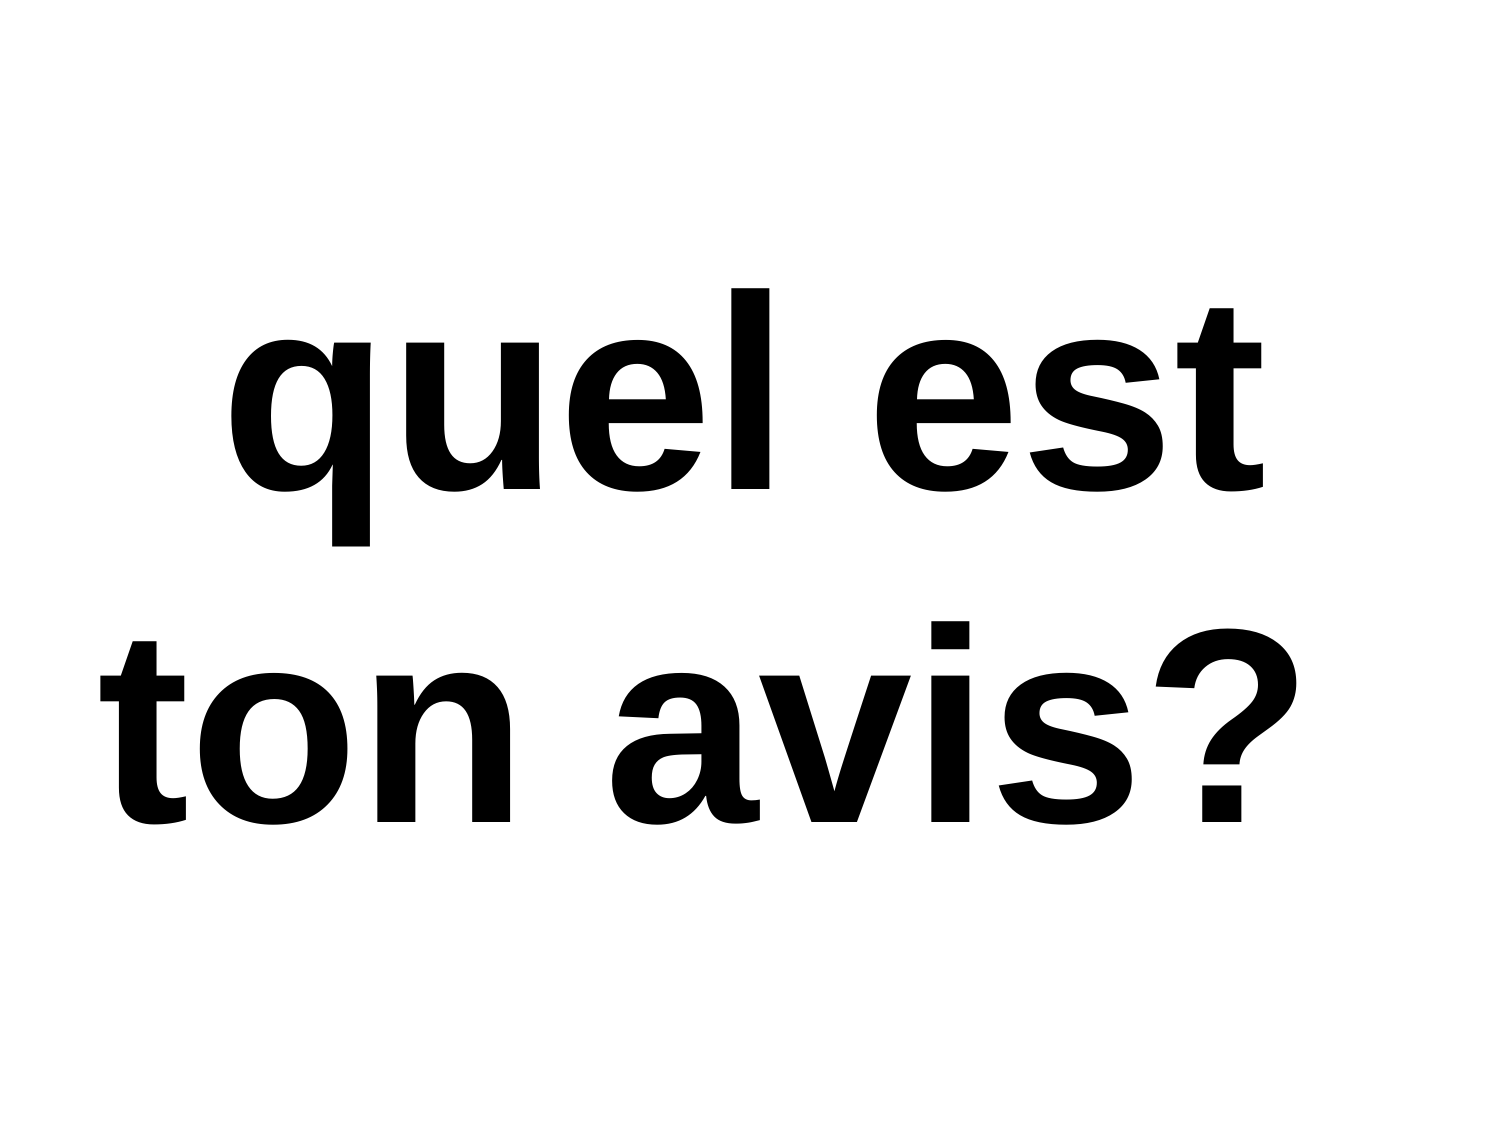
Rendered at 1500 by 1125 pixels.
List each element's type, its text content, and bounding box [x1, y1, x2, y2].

text_box quel est ton avis? [41, 205, 1447, 885]
